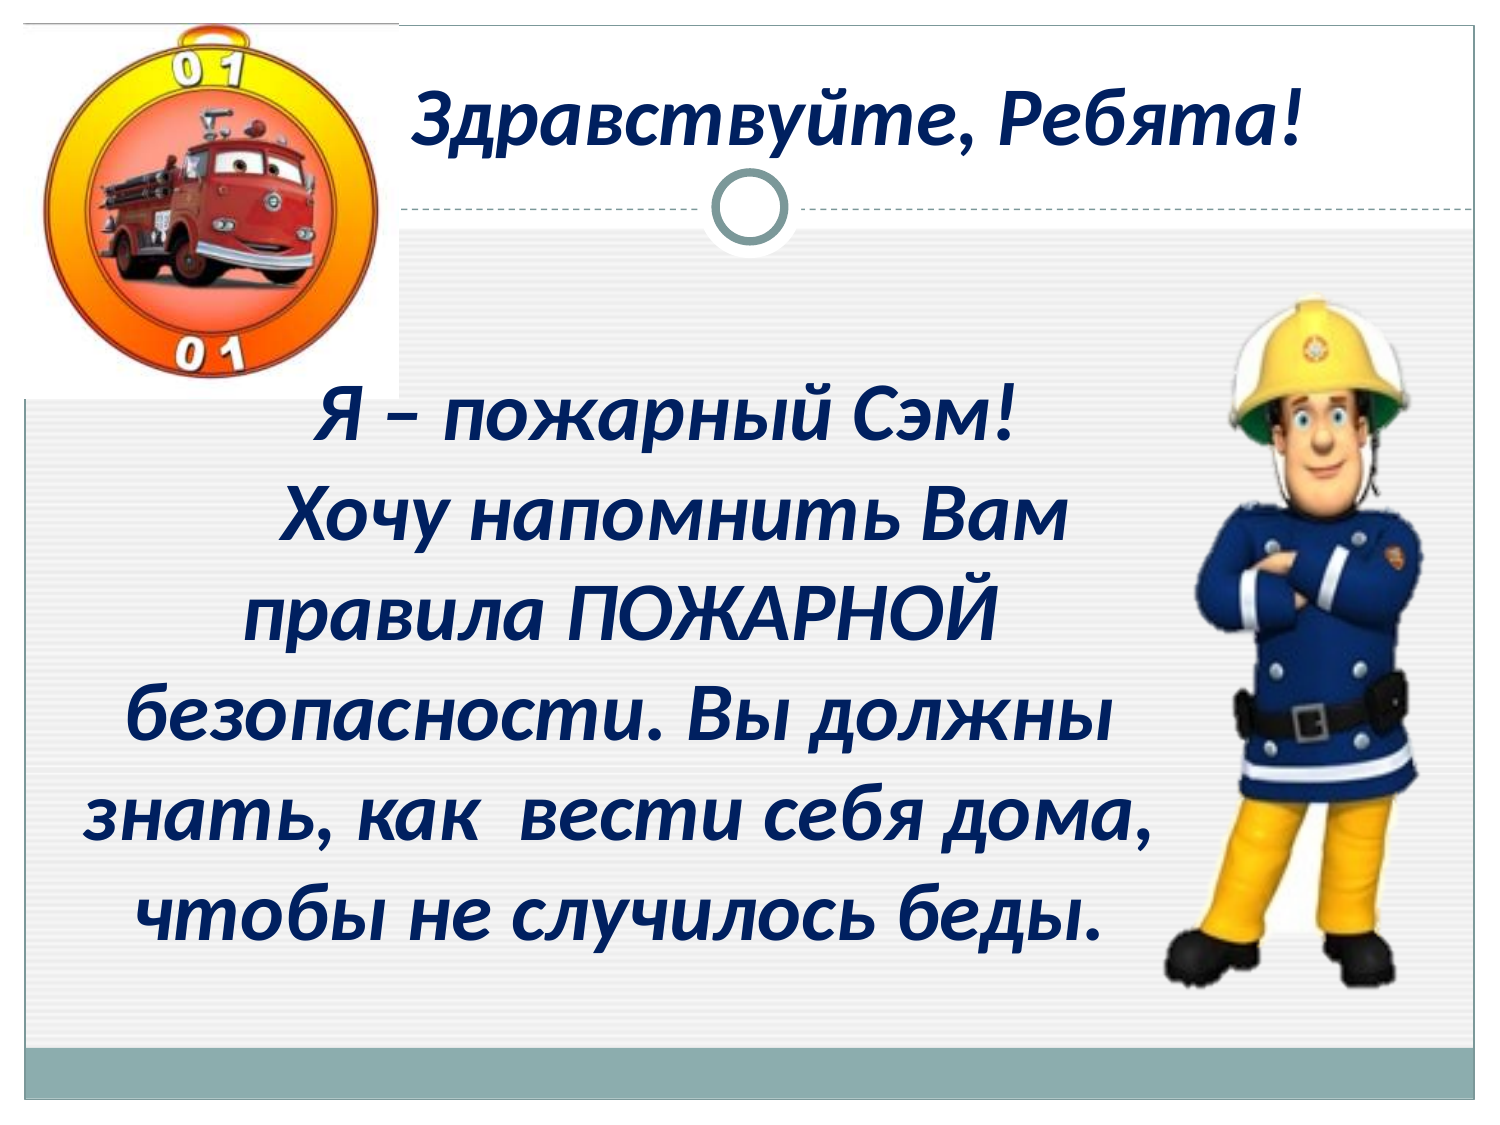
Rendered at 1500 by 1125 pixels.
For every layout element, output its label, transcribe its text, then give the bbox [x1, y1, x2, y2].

text_box Я – пожарный Сэм! Хочу напомнить Вам правила ПОЖАРНОЙ безопасности. Вы должны знать, как вести себя дома, чтобы не случилось беды. [64, 349, 973, 965]
text_box Здравствуйте, Ребята! [395, 54, 1447, 170]
picture [23, 23, 1500, 1047]
